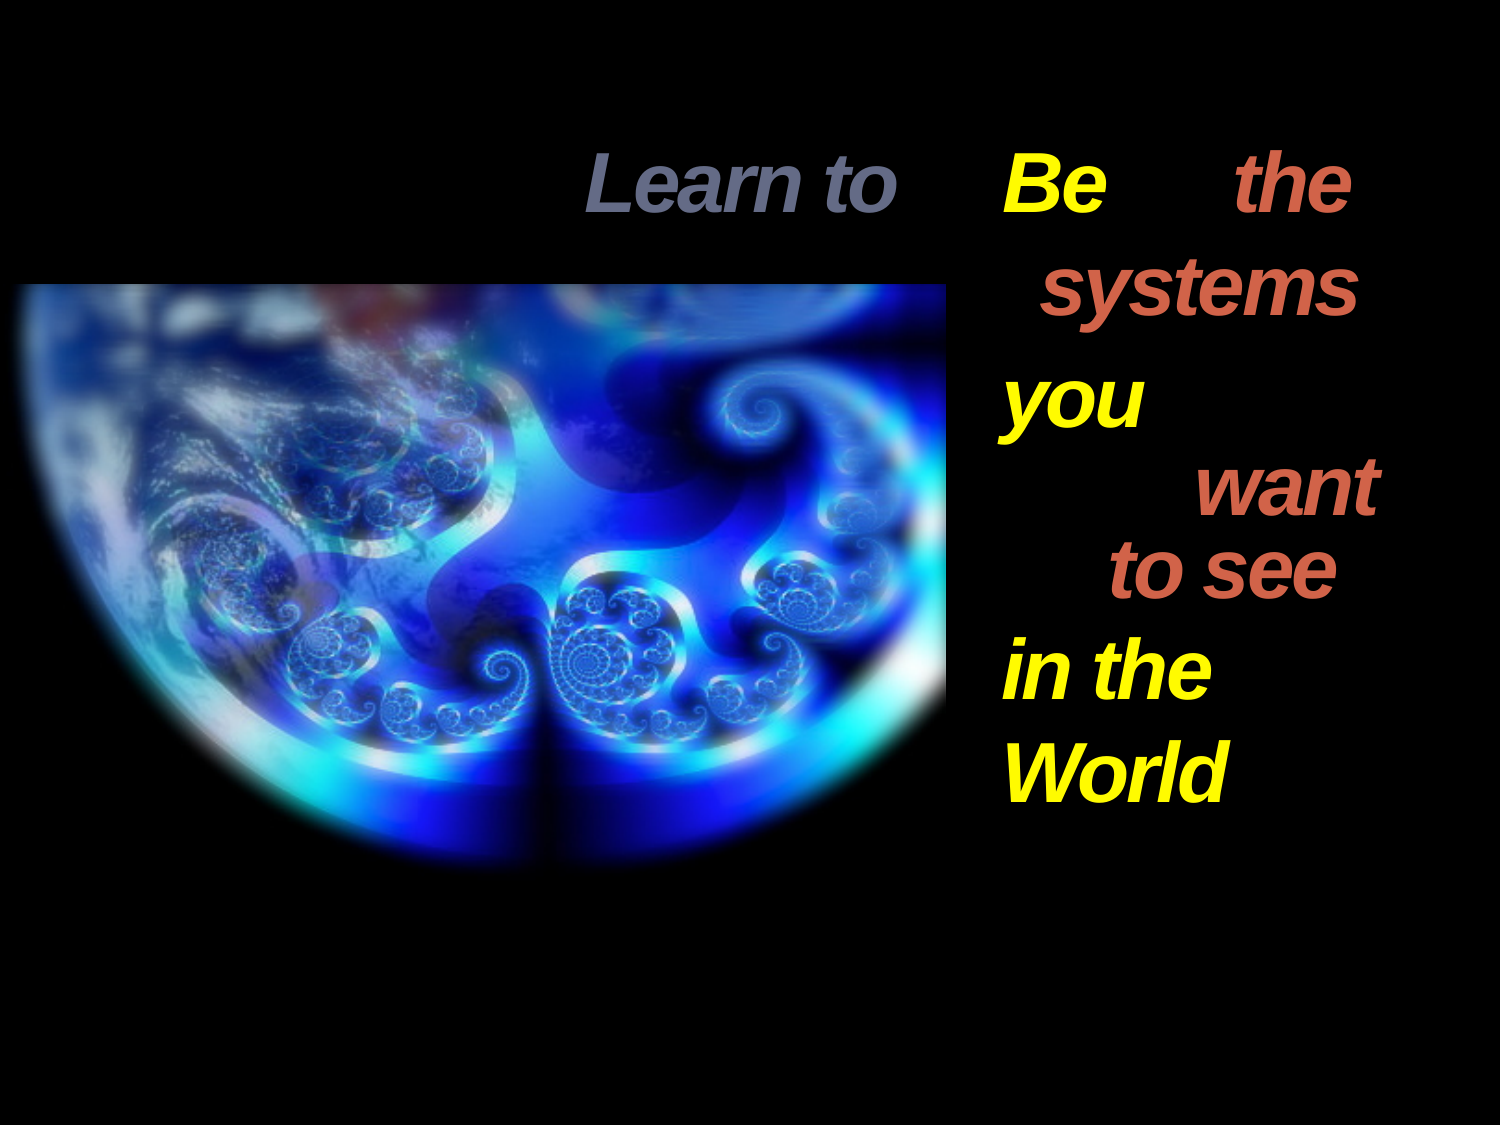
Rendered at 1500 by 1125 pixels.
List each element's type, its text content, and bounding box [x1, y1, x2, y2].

picture [3, 284, 946, 885]
text_box you want to see in the World [993, 249, 1409, 888]
text_box Learn to Be the systems [576, 109, 1370, 340]
